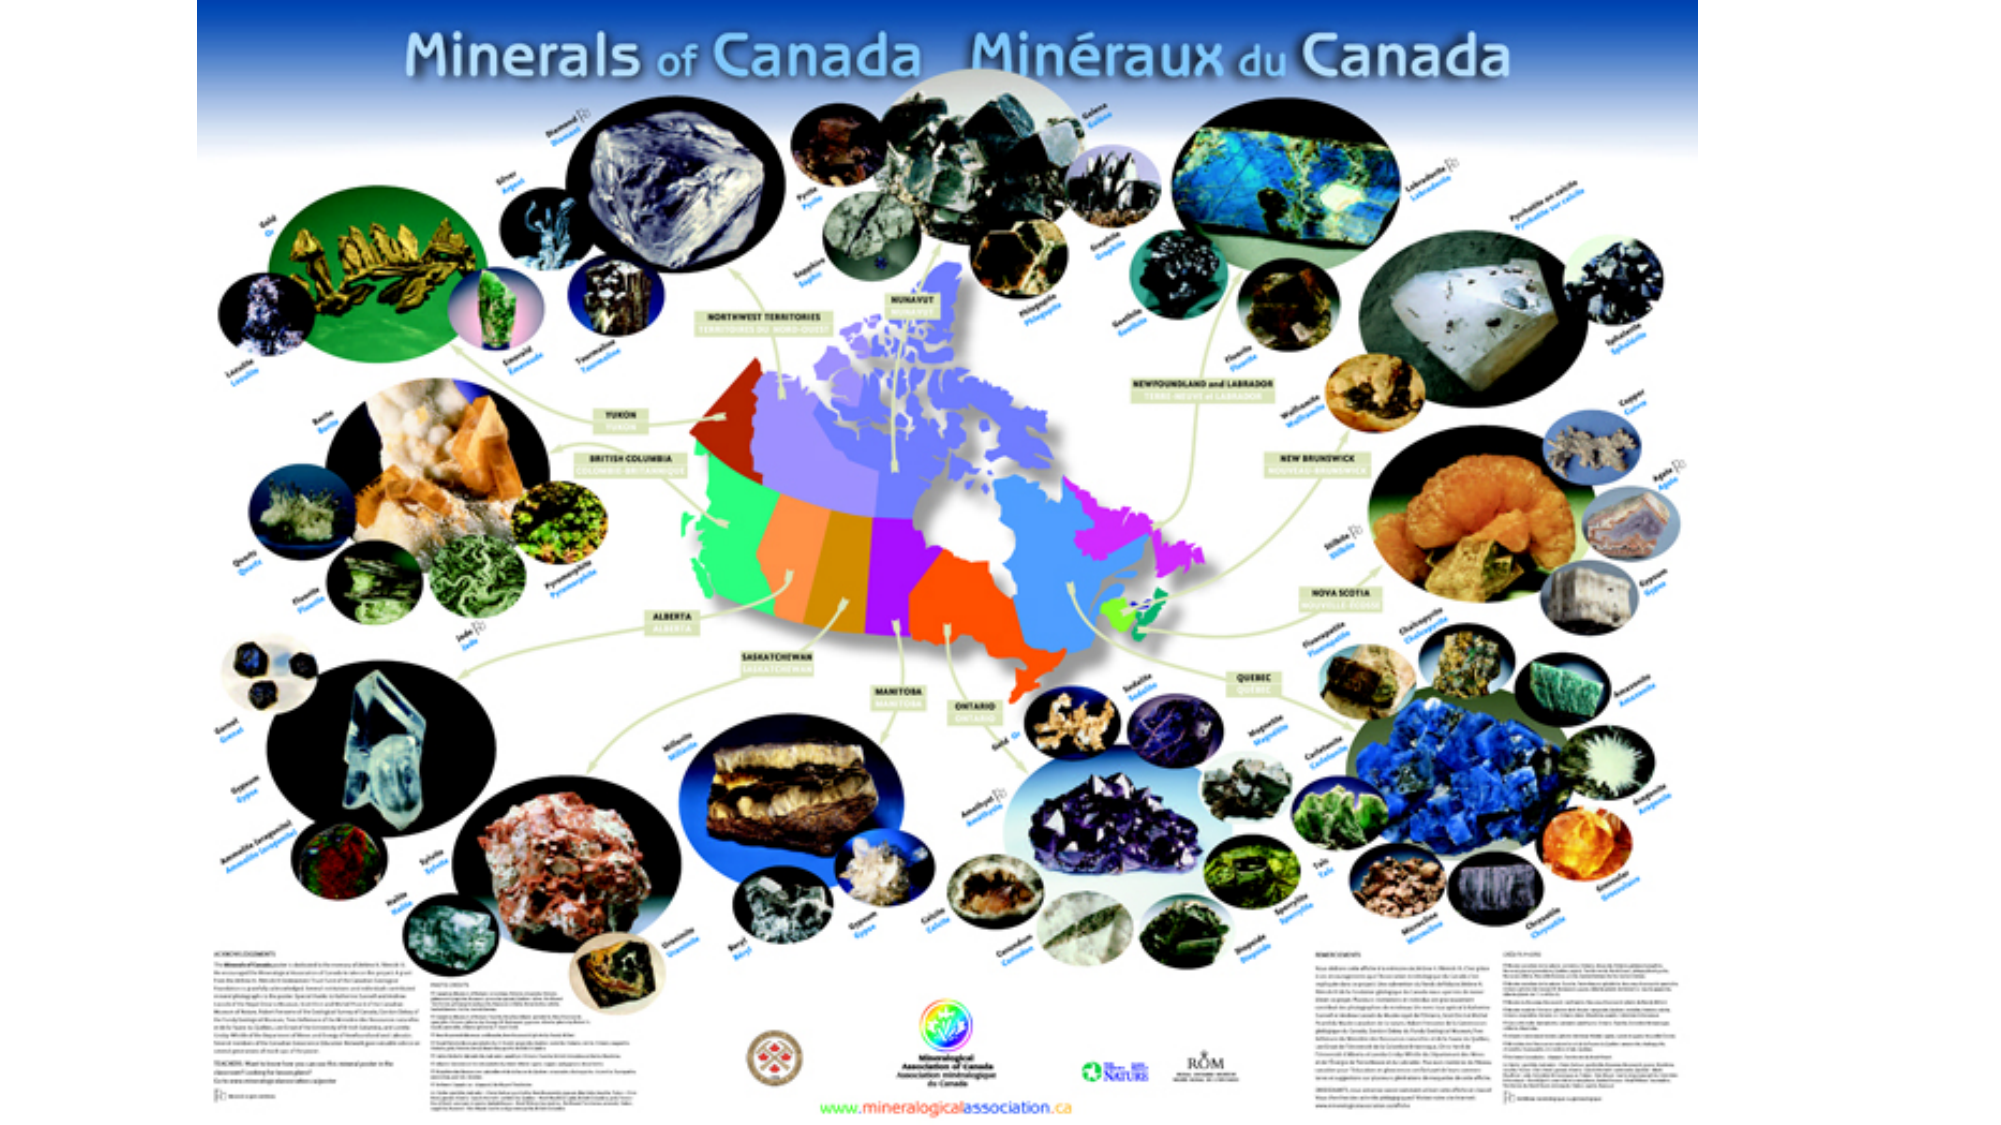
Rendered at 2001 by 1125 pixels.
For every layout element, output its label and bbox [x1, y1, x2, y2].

picture [197, 0, 1698, 1125]
